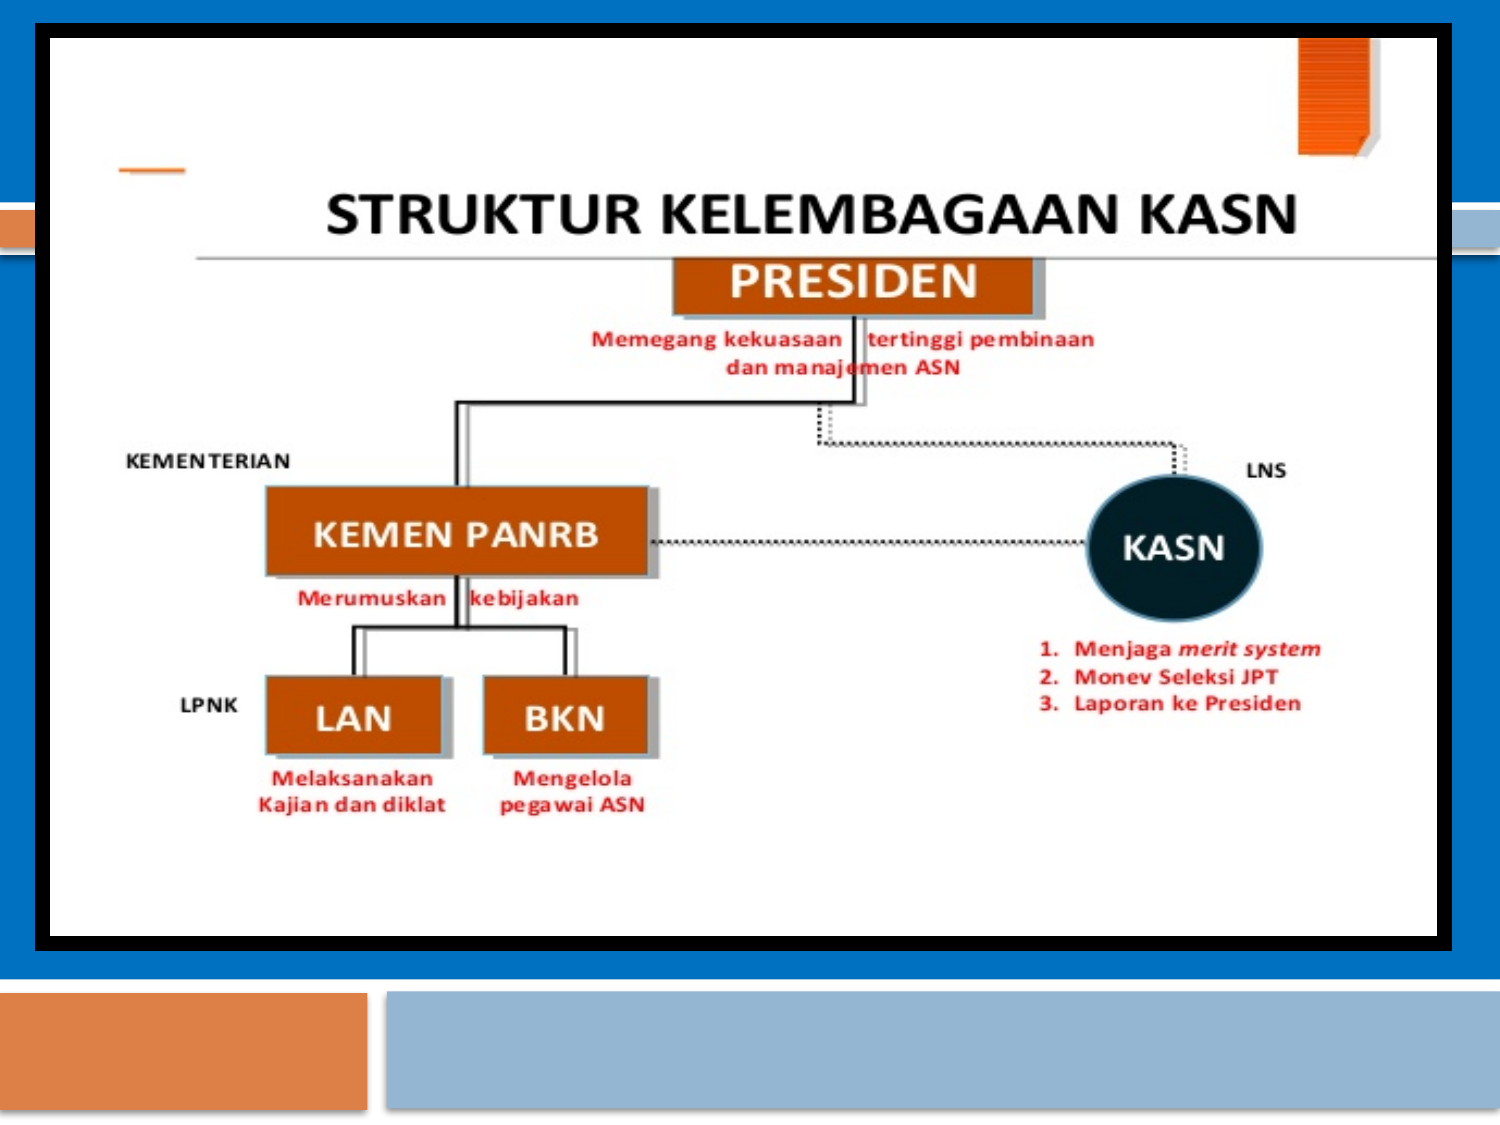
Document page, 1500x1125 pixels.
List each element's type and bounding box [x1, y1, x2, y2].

picture [49, 37, 1438, 937]
